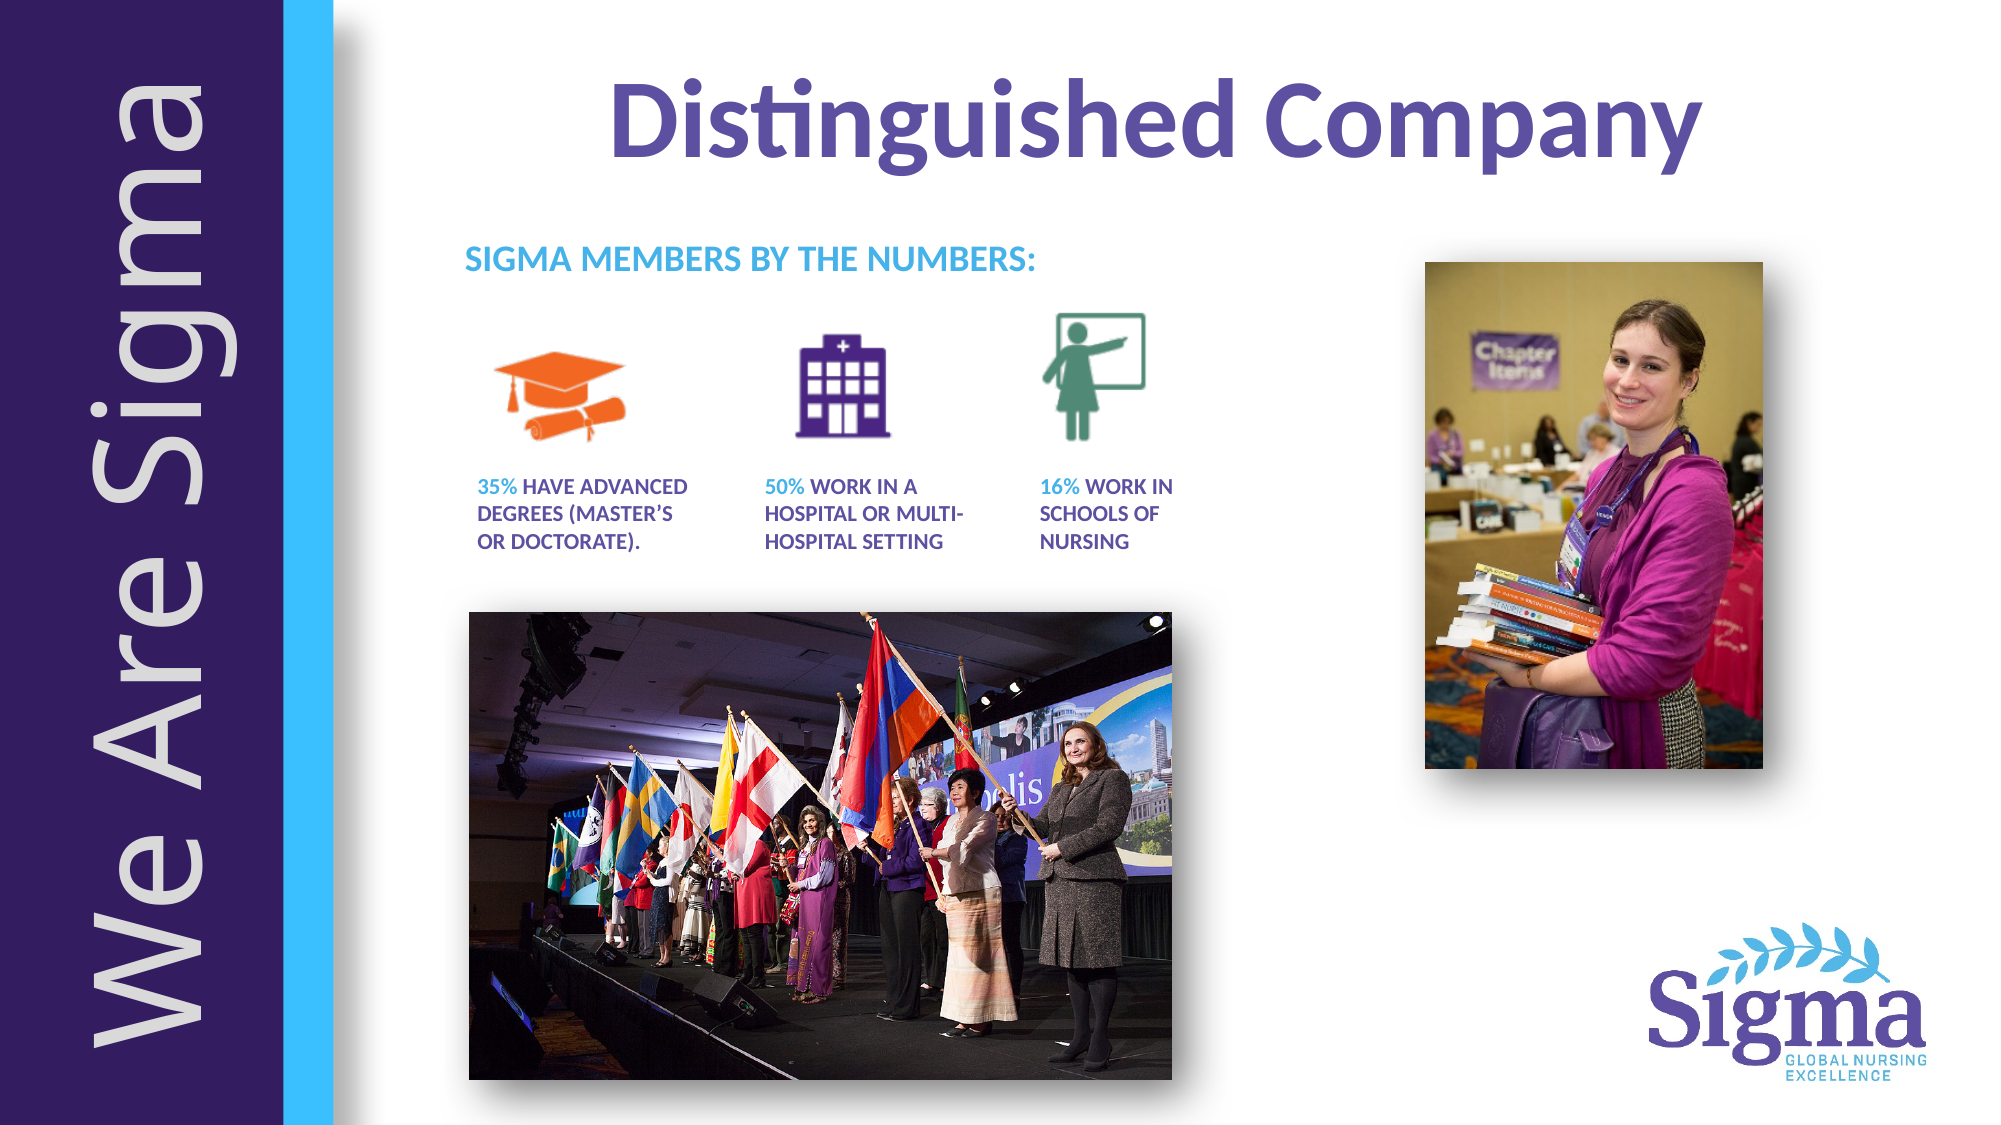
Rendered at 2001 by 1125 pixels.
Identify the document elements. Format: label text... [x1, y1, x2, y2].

picture [1424, 262, 1763, 770]
picture [1625, 912, 1951, 1094]
text_box Distinguished Company [549, 37, 1763, 188]
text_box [449, 224, 1276, 572]
picture [469, 611, 1172, 1081]
